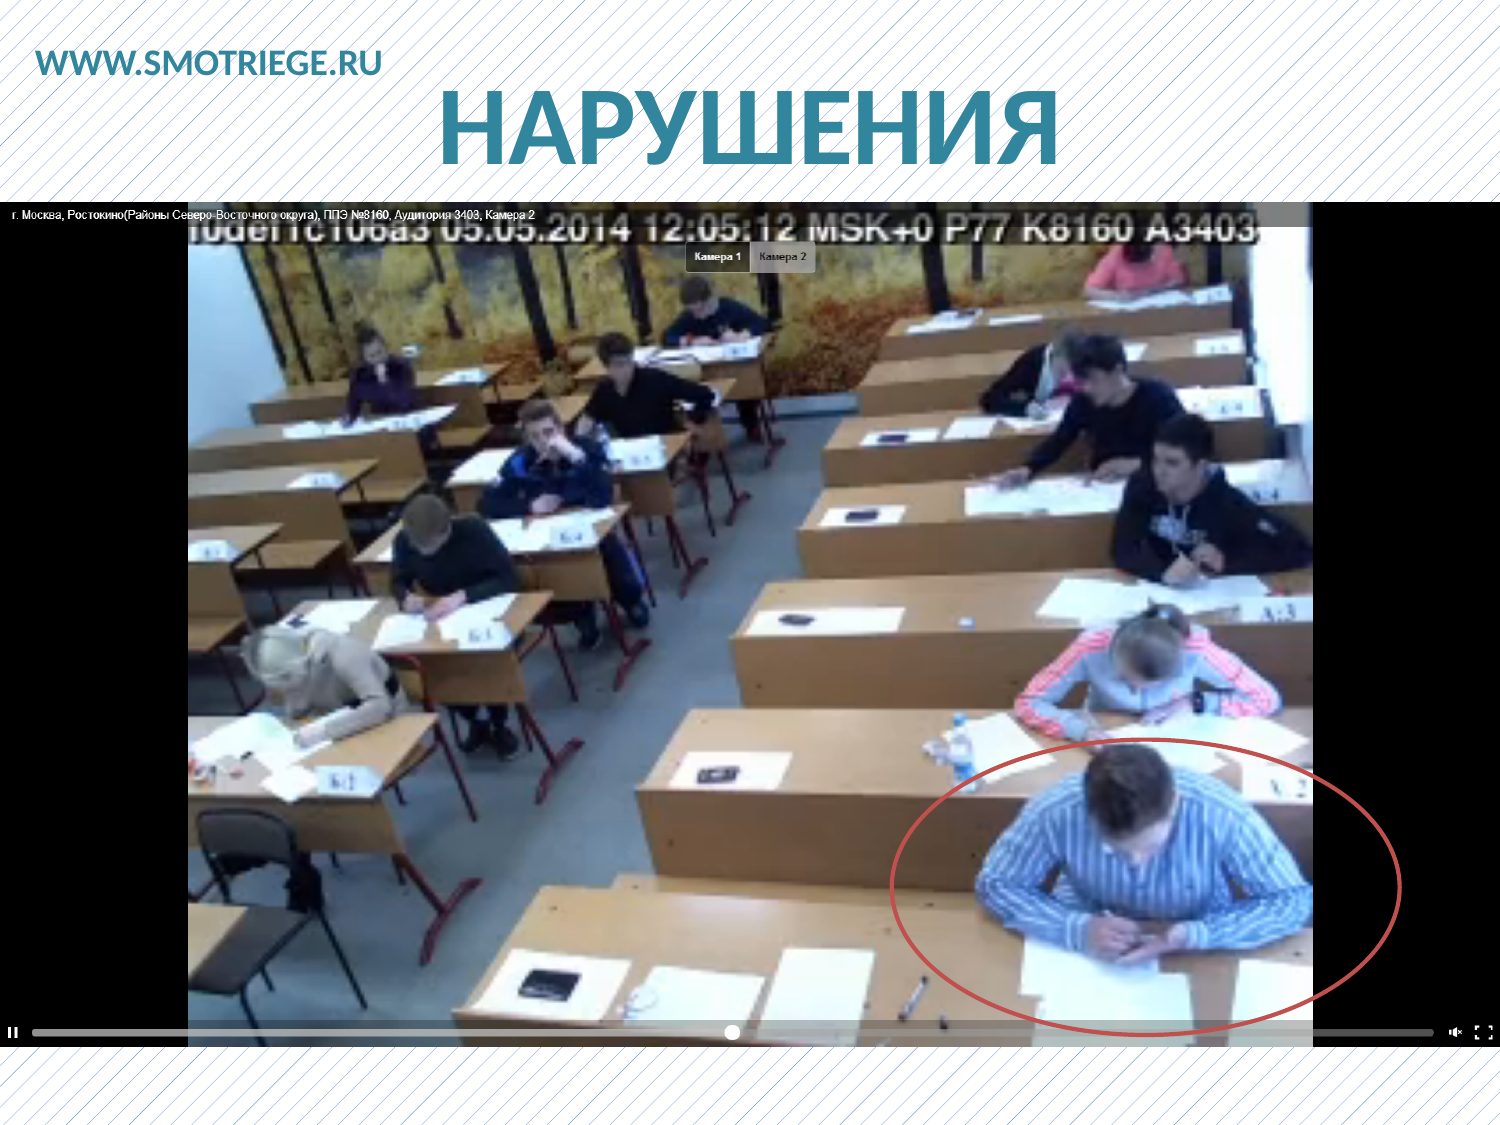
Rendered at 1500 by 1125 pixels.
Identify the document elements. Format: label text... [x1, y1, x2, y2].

text_box НАРУШЕНИЯ [74, 45, 1425, 201]
picture [0, 202, 1500, 1047]
text_box WWW.SMOTRIEGE.RU [20, 30, 398, 91]
